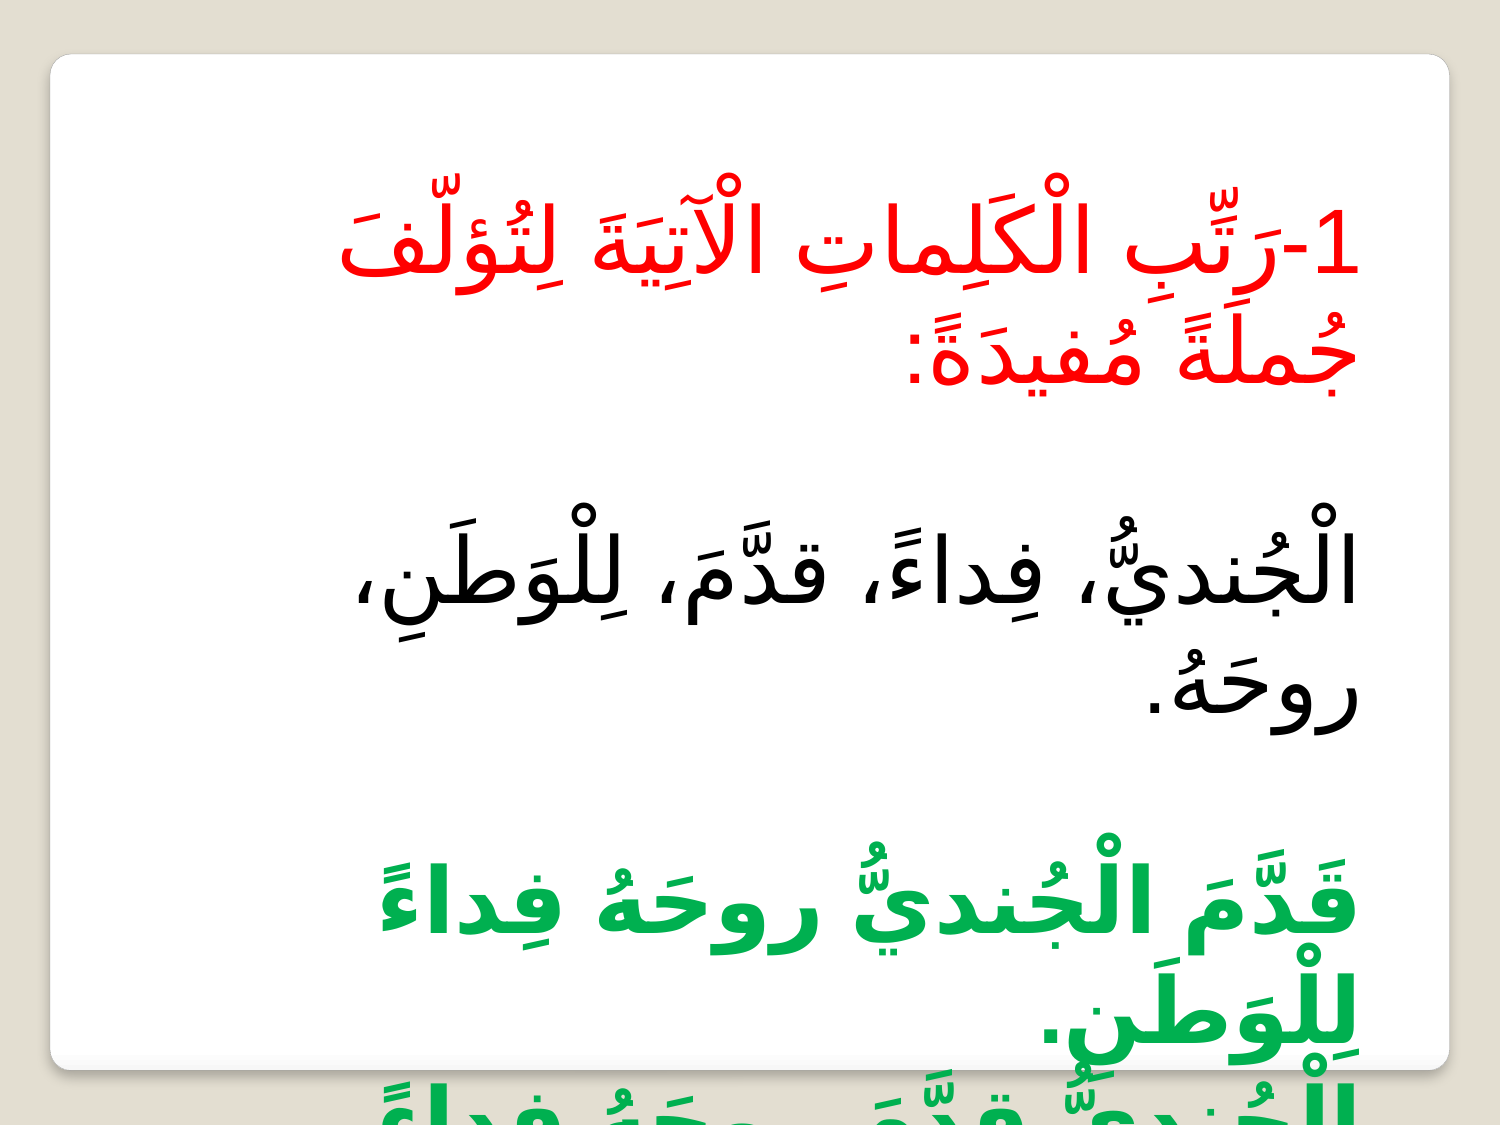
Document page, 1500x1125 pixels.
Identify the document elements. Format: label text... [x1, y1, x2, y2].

text_box 1-رَتِّبِ الْكَلِماتِ الْآتِيَةَ لِتُؤلّفَ جُملَةً مُفيدَةً: الْجُنديُّ، فِداءً، قدَّمَ، لِلْوَطَنِ، روحَهُ. قَدَّمَ الْجُنديُّ روحَهُ فِداءً لِلْوَطَنِ. الْجُنديُّ قدَّمَ روحَهُ فِداءً لِلْوَطَنِ. [149, 174, 1378, 1125]
